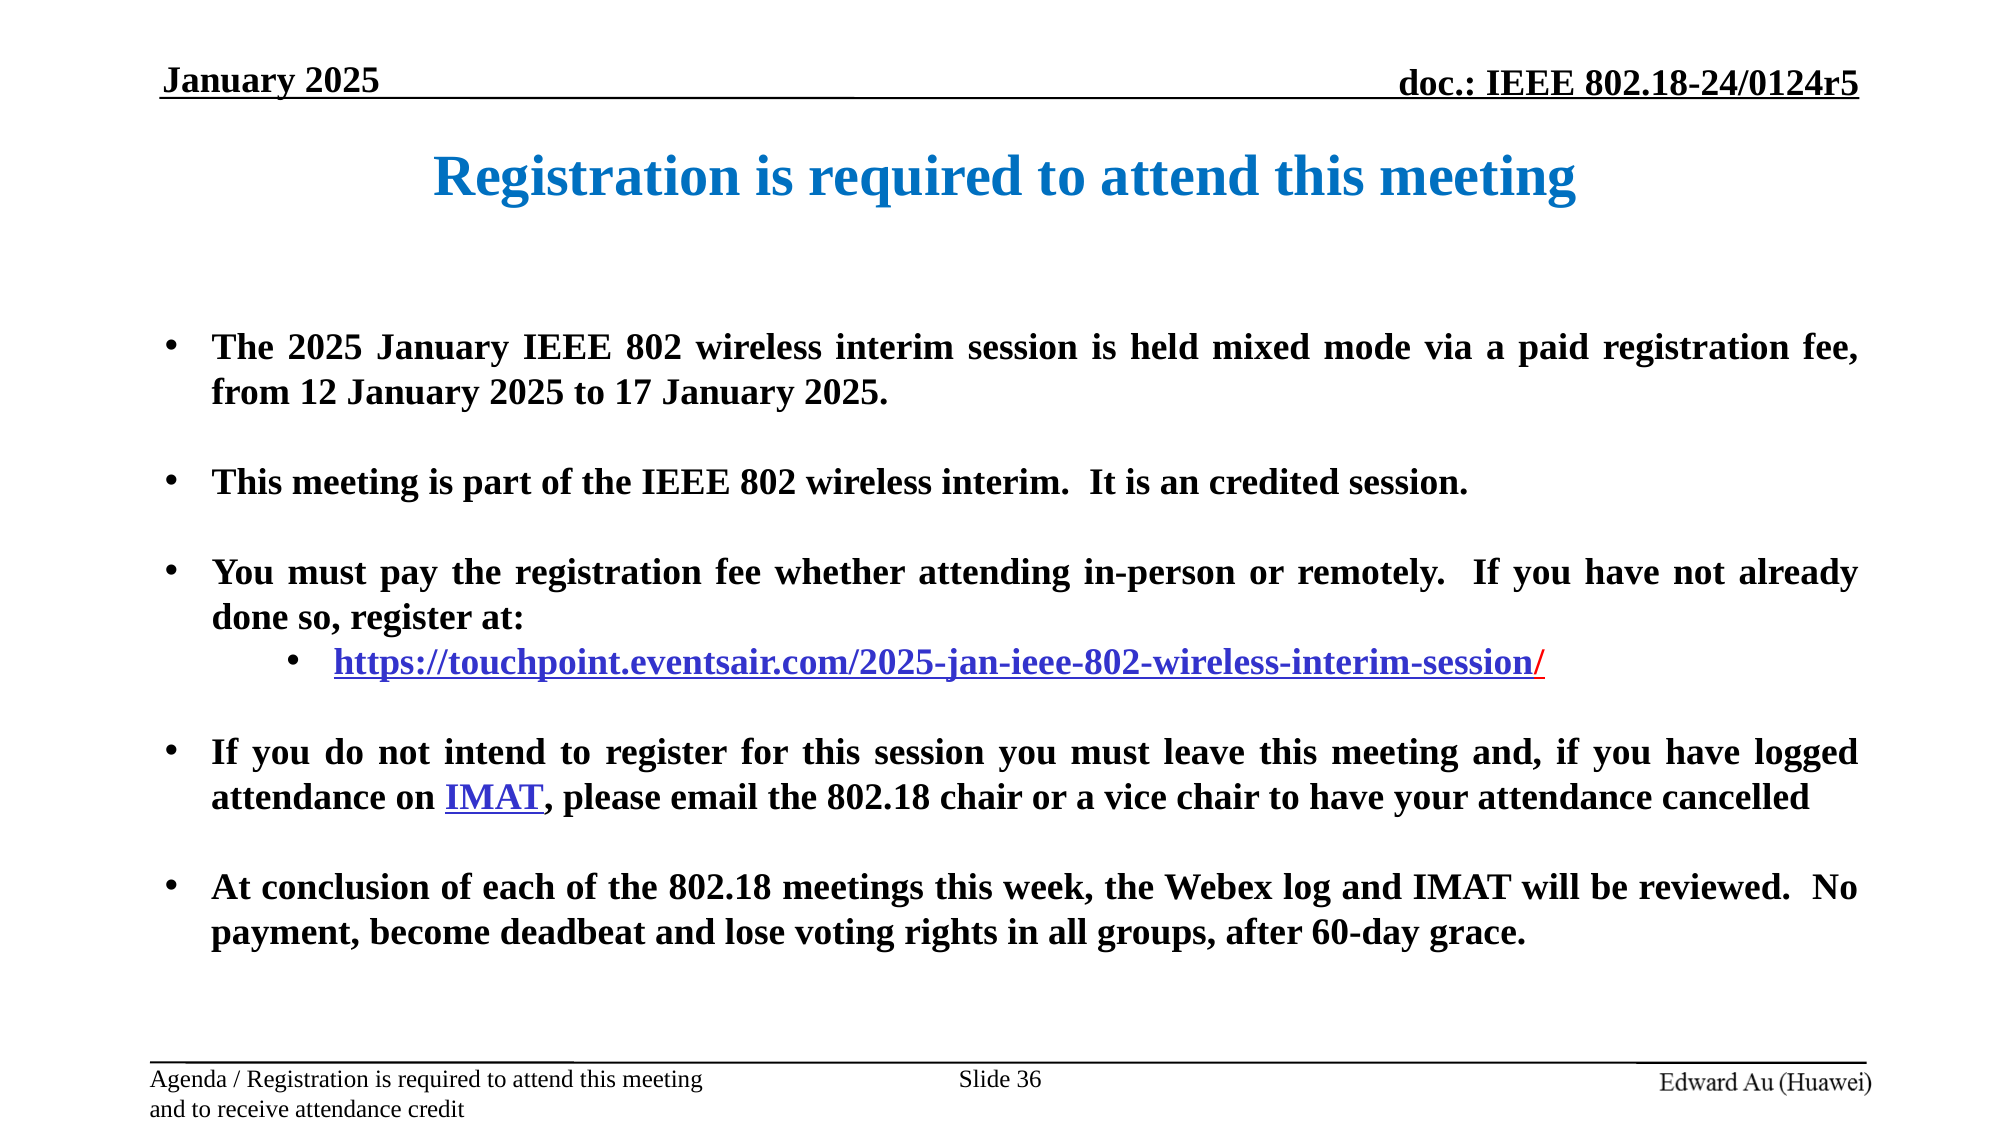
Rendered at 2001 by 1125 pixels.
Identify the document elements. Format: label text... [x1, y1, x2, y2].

picture [1174, 1058, 1887, 1113]
title Registration is required to attend this meeting [162, 99, 1864, 246]
text_box The 2025 January IEEE 802 wireless interim session is held mixed mode via a paid registration fee, from 12 January 2025 to 17 January 2025. This meeting is part of the IEEE 802 wireless interim. It is an credited session. You must pay the registration fee whether attending in-person or remotely. If you have not already done so, register at: https://touchpoint.eventsair.com/2025-jan-ieee-802-wireless-interim-session/ If you do not intend to register for this session you must leave this meeting and, if you have logged attendance on IMAT, please email the 802.18 chair or a vice chair to have your attendance cancelled At conclusion of each of the 802.18 meetings this week, the Webex log and IMAT will be reviewed. No payment, become deadbeat and lose voting rights in all groups, after 60-day grace. [149, 275, 1875, 1040]
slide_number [161, 54, 526, 101]
slide_number Slide 36 [925, 1061, 1076, 1123]
